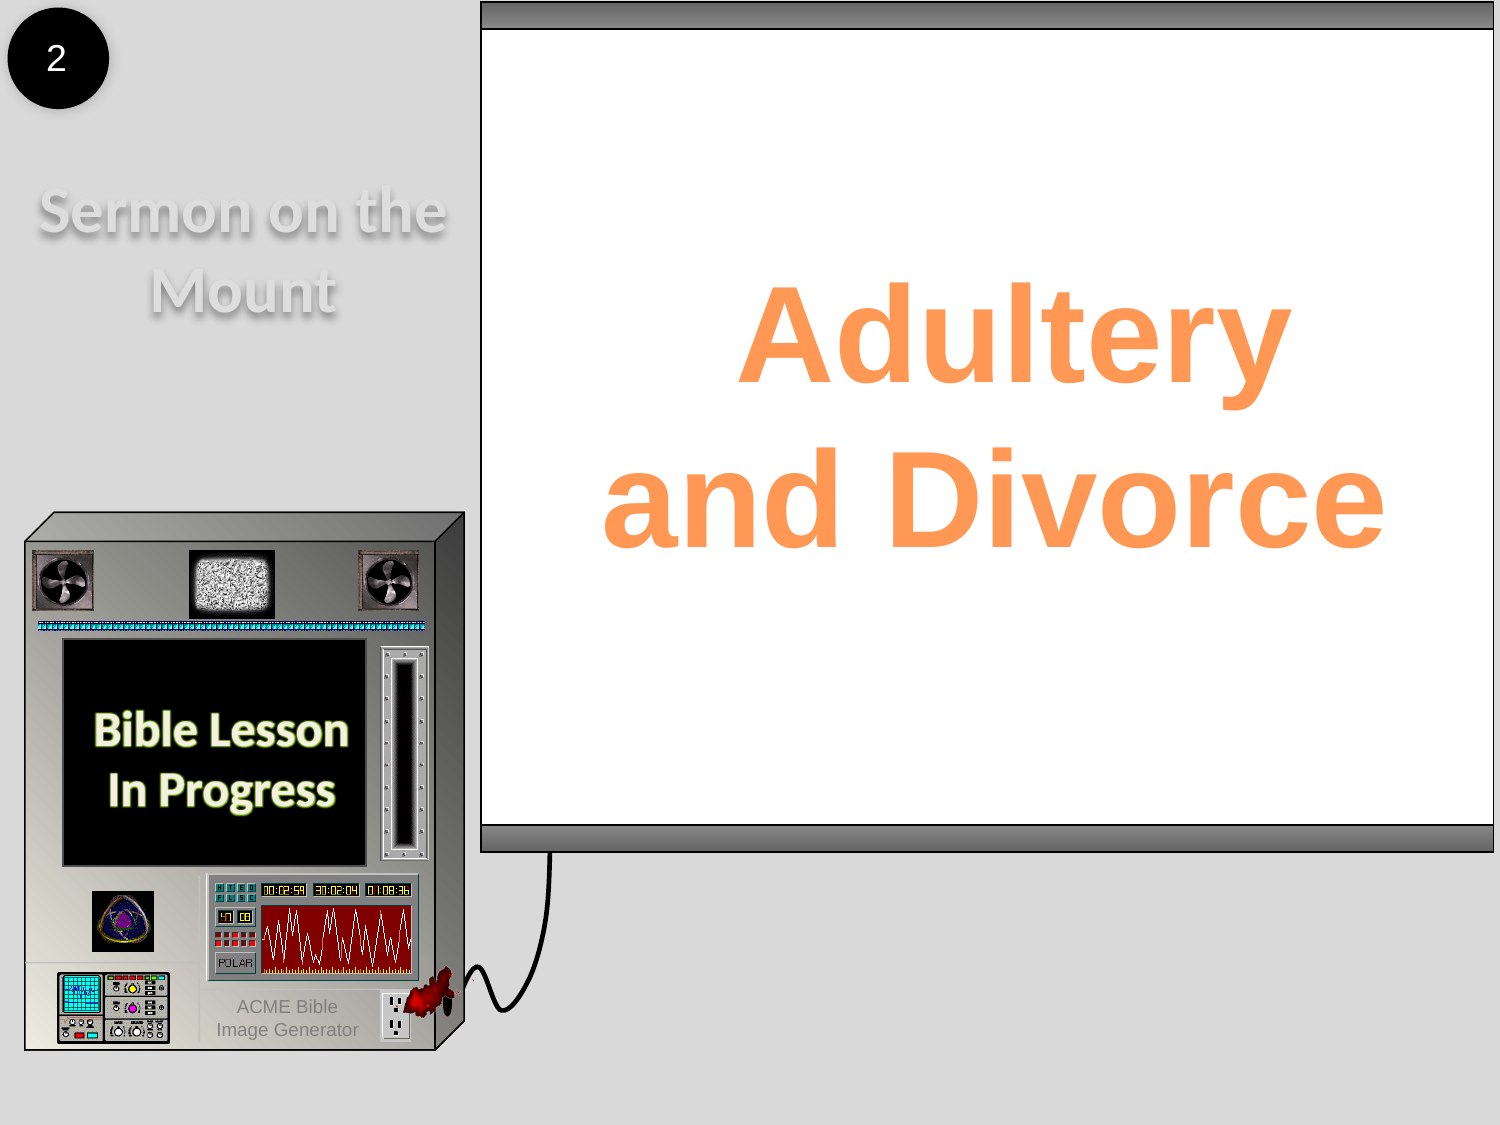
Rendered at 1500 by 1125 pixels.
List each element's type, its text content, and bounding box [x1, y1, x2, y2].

picture [358, 550, 419, 611]
picture [32, 550, 94, 611]
picture [380, 646, 429, 861]
text_box 2 [31, 27, 94, 87]
picture [57, 972, 170, 1044]
text_box Sermon on the Mount [0, 158, 500, 208]
text_box [8, 8, 109, 109]
picture [92, 891, 154, 952]
picture [38, 621, 425, 631]
title Adultery and Divorce [562, 237, 1429, 463]
picture [206, 873, 492, 1042]
picture [189, 550, 275, 619]
